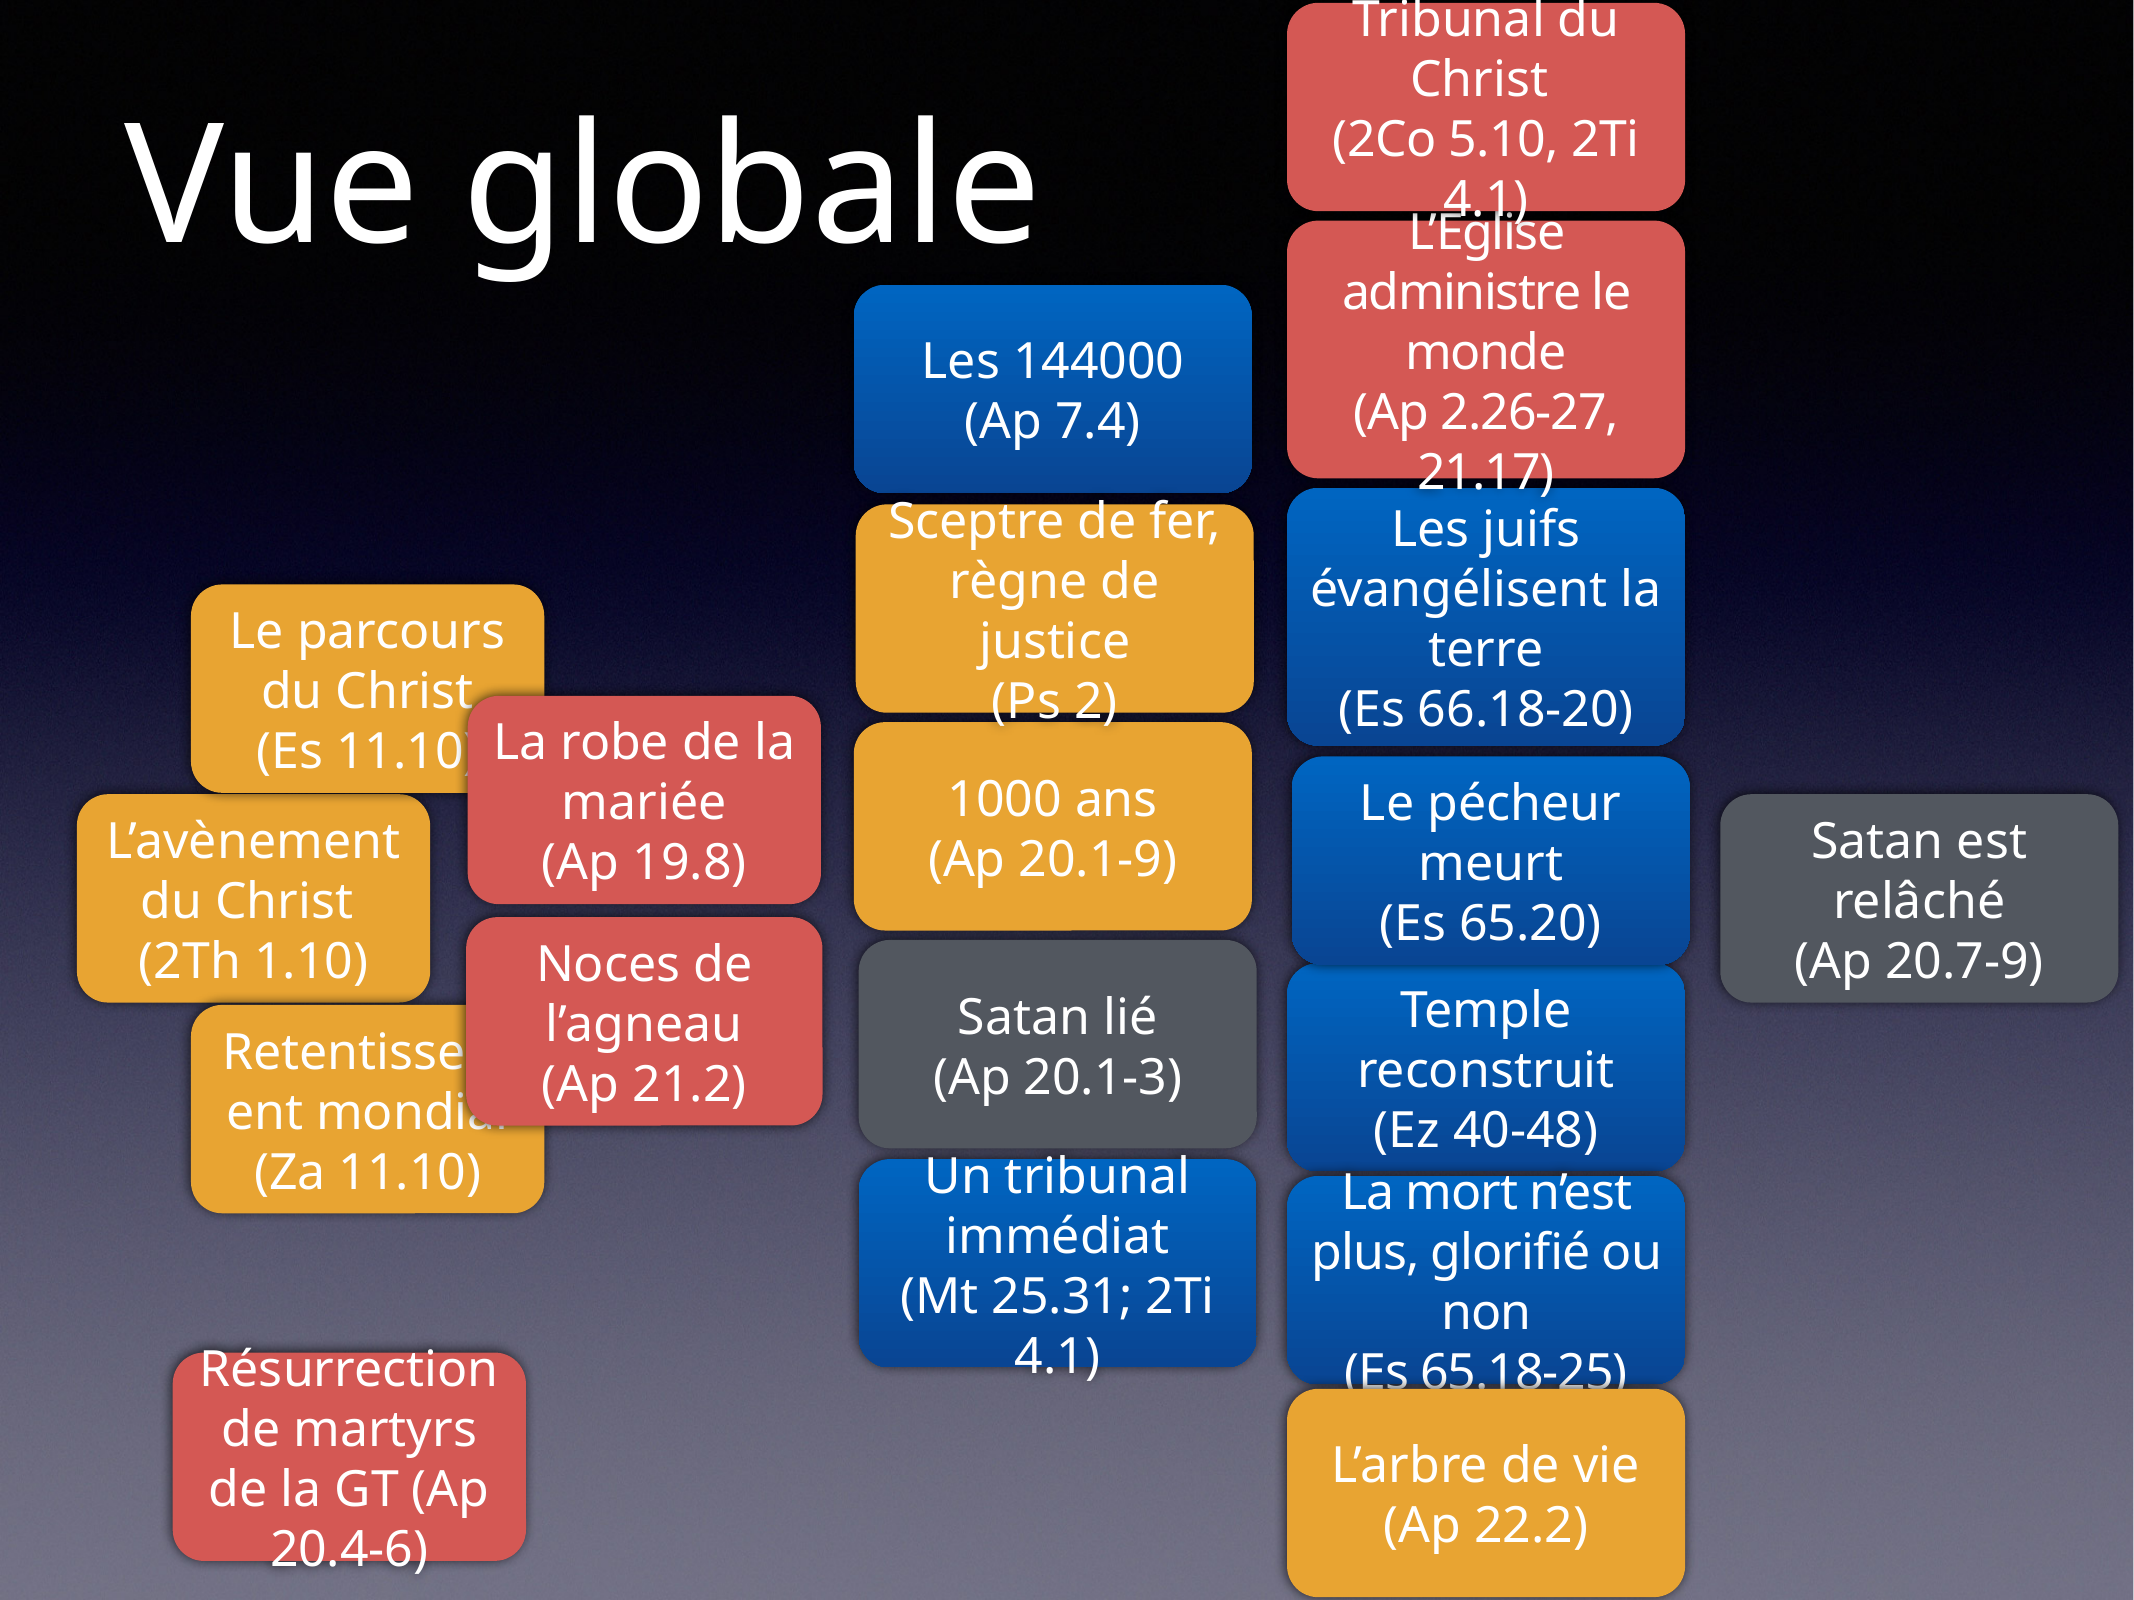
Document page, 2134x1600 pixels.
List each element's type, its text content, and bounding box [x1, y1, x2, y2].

title Vue globale [0, 1, 1294, 350]
text_box Un tribunal immédiat (Mt 25.31; 2Ti 4.1) [858, 1159, 1257, 1368]
text_box La robe de la mariée (Ap 19.8) [467, 695, 821, 905]
text_box Le pécheur meurt (Es 65.20) [1291, 756, 1690, 965]
text_box Tribunal du Christ (2Co 5.10, 2Ti 4.1) [1287, 2, 1686, 212]
text_box Temple reconstruit (Ez 40-48) [1287, 968, 1686, 1168]
text_box Retentissement mondial (Za 11.10) [190, 1004, 545, 1214]
text_box L’avènement du Christ (2Th 1.10) [76, 794, 431, 1003]
text_box L’arbre de vie (Ap 22.2) [1287, 1388, 1686, 1598]
text_box Satan est relâché (Ap 20.7-9) [1720, 794, 2119, 1003]
text_box Satan lié (Ap 20.1-3) [858, 940, 1257, 1149]
text_box Noces de l’agneau (Ap 21.2) [466, 917, 823, 1126]
picture [0, 0, 2134, 1600]
text_box Résurrection de martyrs de la GT (Ap 20.4-6) [172, 1352, 527, 1561]
text_box La mort n’est plus, glorifié ou non (Es 65.18-25) [1287, 1175, 1686, 1381]
text_box 1000 ans (Ap 20.1-9) [853, 722, 1252, 931]
text_box L’Eglise administre le monde (Ap 2.26-27, 21.17) [1287, 220, 1686, 479]
text_box Les 144000 (Ap 7.4) [853, 284, 1252, 493]
text_box Sceptre de fer, règne de justice (Ps 2) [855, 504, 1254, 713]
text_box Le parcours du Christ (Es 11.10) [190, 584, 545, 793]
text_box Les juifs évangélisent la terre (Es 66.18-20) [1287, 488, 1686, 746]
